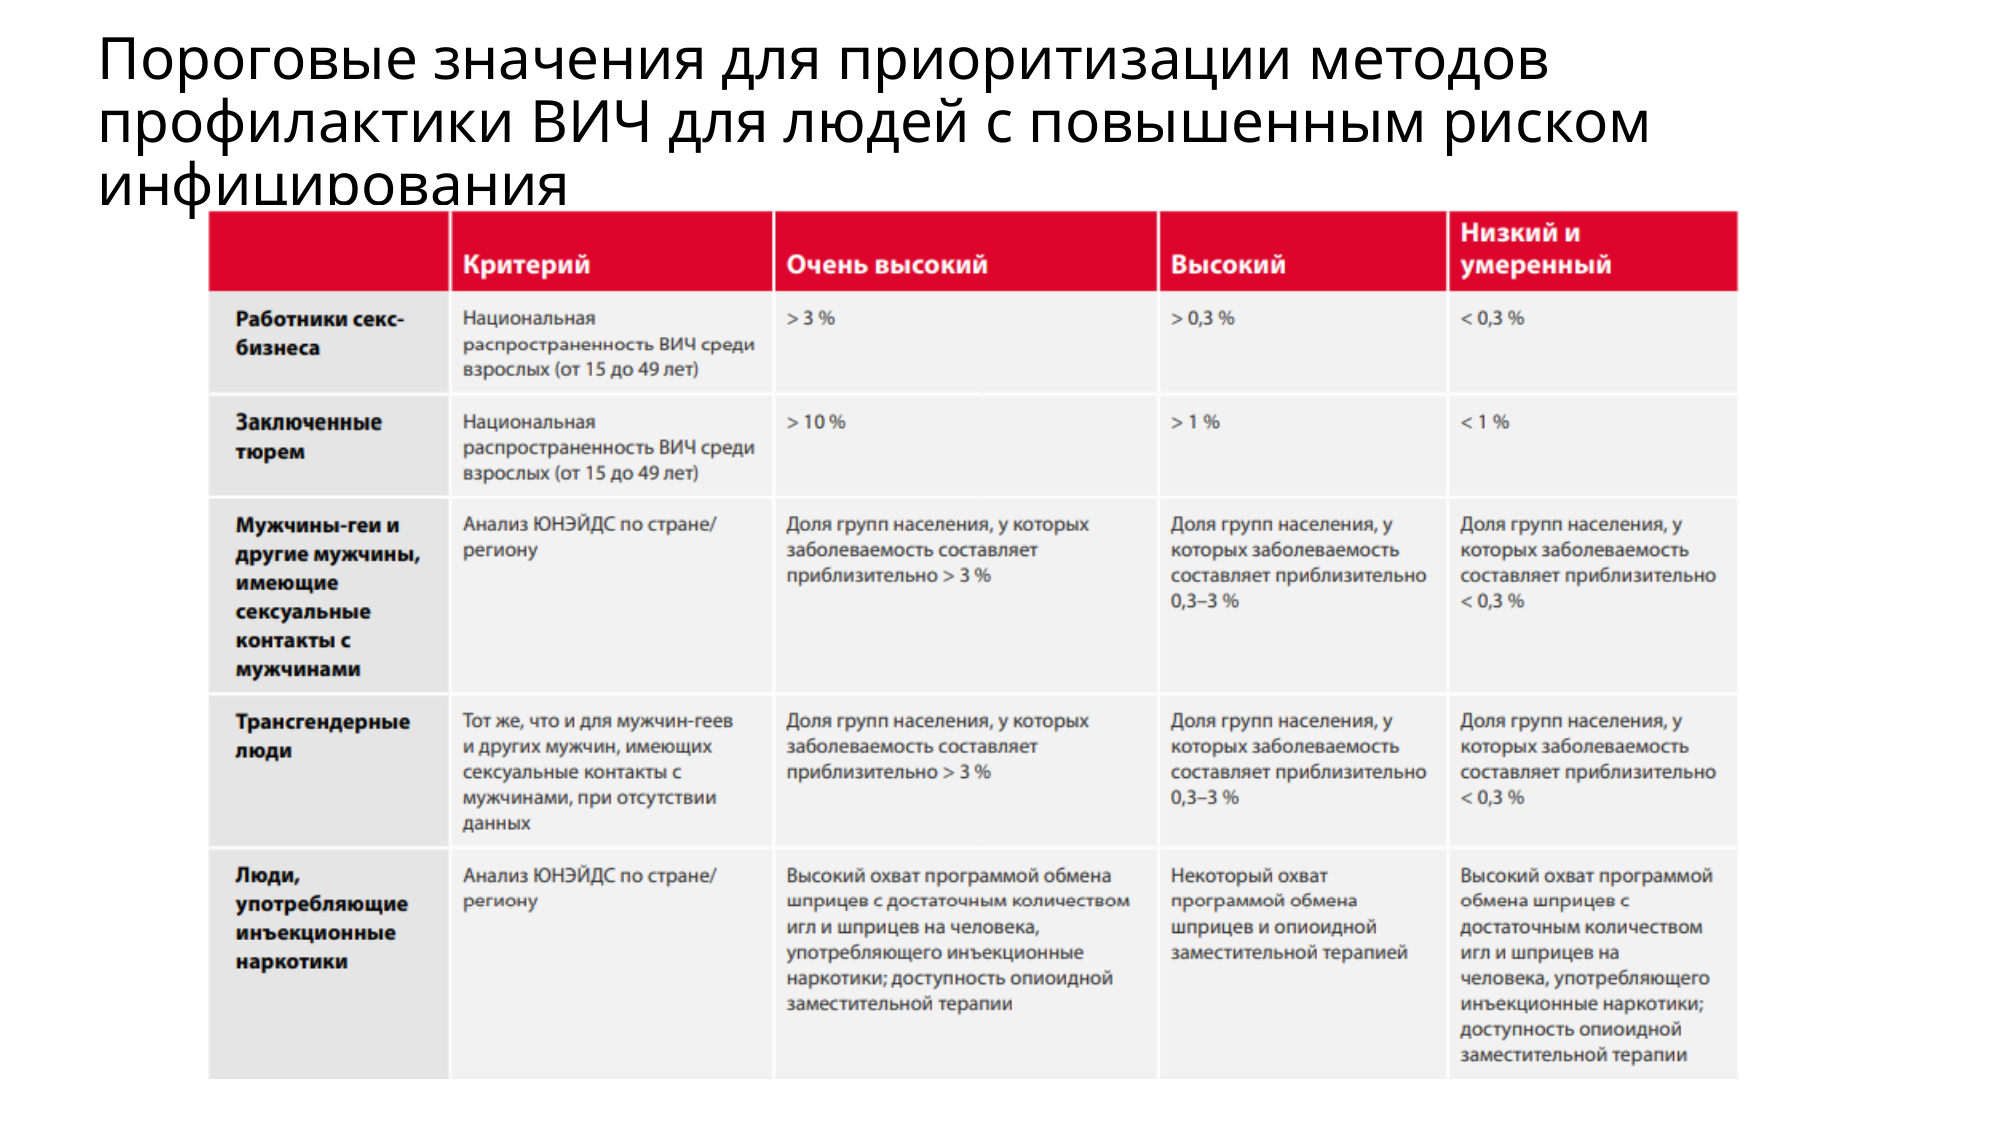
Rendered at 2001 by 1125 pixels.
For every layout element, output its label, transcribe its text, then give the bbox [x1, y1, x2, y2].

title Пороговые значения для приоритизации методов профилактики ВИЧ для людей с повышенным риском инфицирования [82, 24, 1795, 222]
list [204, 205, 1745, 1079]
